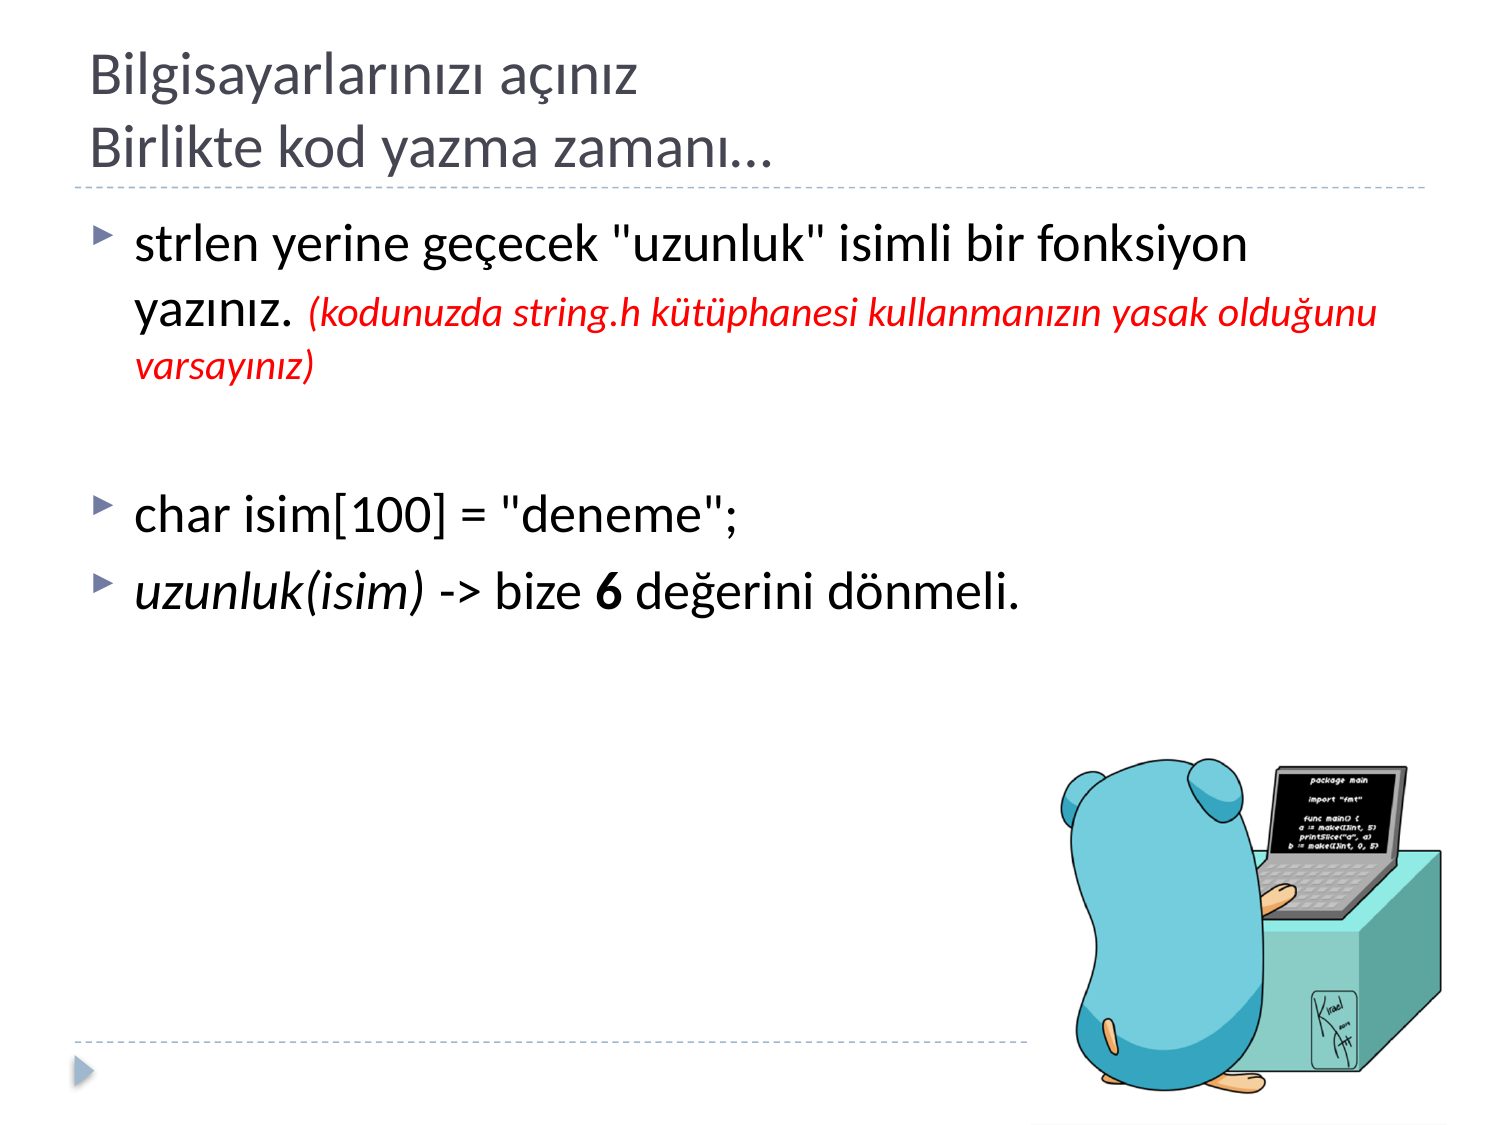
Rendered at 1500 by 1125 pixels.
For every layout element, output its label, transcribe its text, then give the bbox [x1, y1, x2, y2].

list strlen yerine geçecek "uzunluk" isimli bir fonksiyon yazınız. (kodunuzda string.h kütüphanesi kullanmanızın yasak olduğunu varsayınız) char isim[100] = "deneme"; uzunluk(isim) -> bize 6 değerini dönmeli. [75, 200, 1425, 752]
title Bilgisayarlarınızı açınız Birlikte kod yazma zamanı… [75, 24, 1425, 188]
picture [1030, 709, 1447, 1125]
